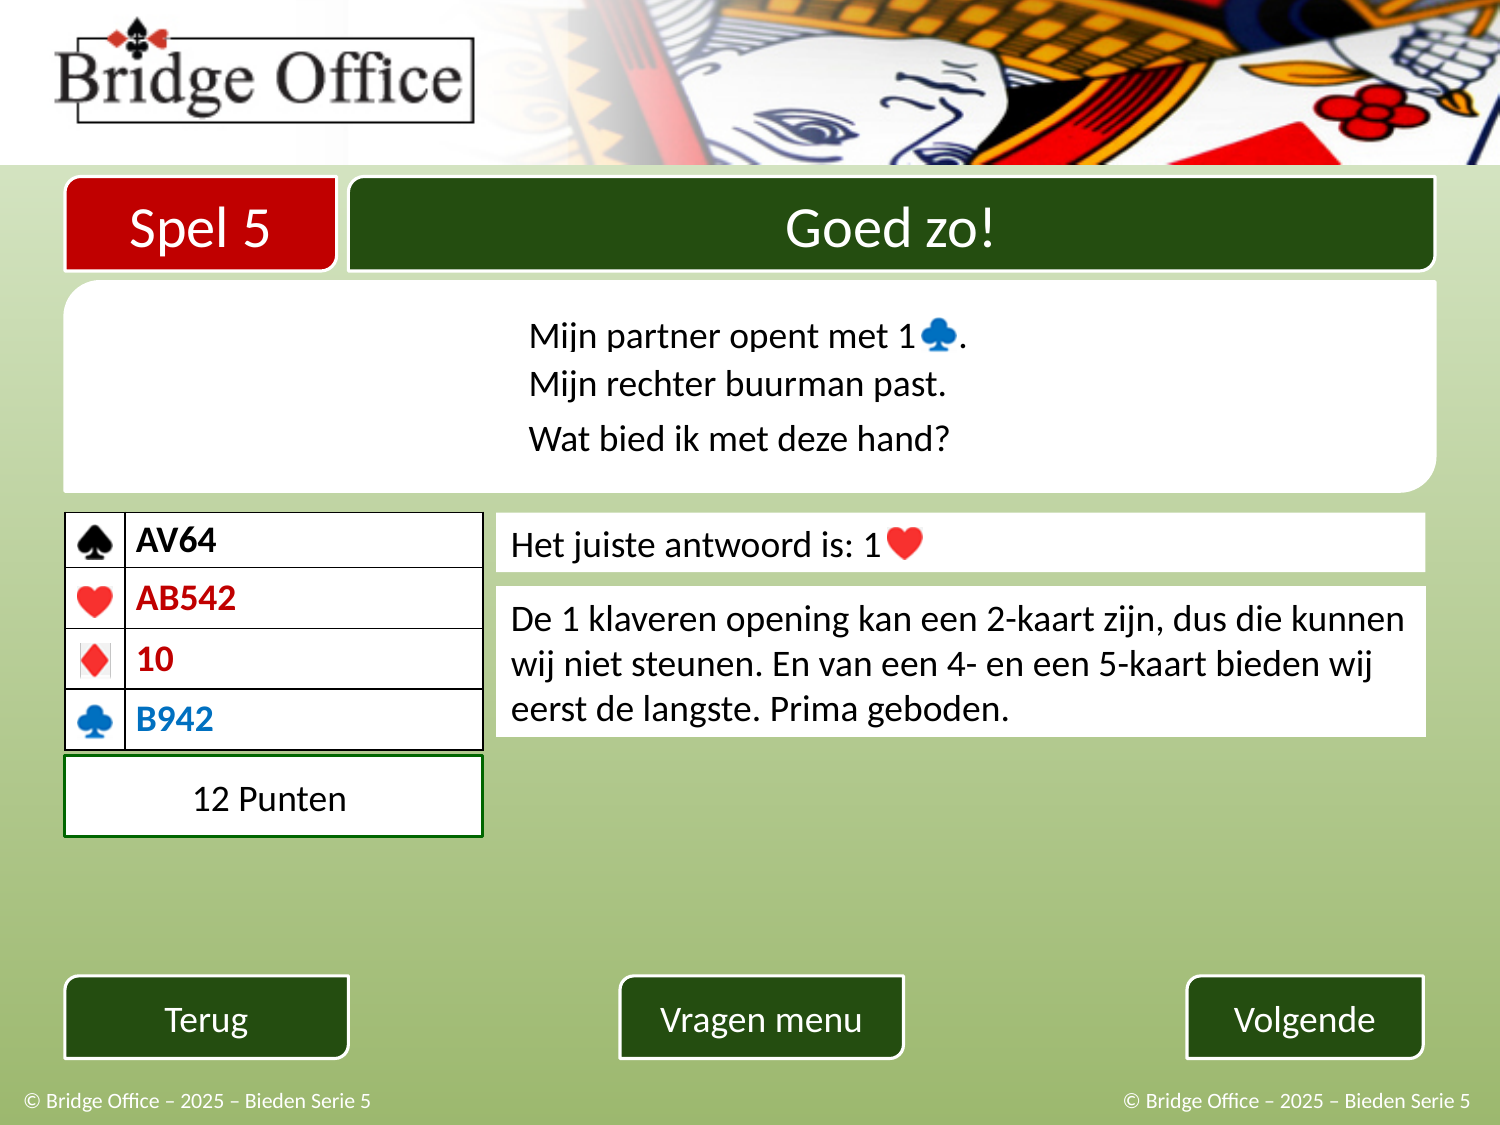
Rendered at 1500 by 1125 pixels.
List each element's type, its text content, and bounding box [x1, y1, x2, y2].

table_cell [66, 629, 124, 688]
text_box Mijn rechter buurman past. [513, 352, 987, 406]
picture [920, 316, 957, 353]
text_box 12 Punten [63, 754, 484, 838]
table_cell B942 [126, 690, 482, 749]
text_box [63, 280, 1437, 493]
text_box Volgende [1185, 974, 1425, 1061]
picture [77, 585, 113, 618]
text_box Terug [63, 974, 350, 1061]
picture [77, 643, 113, 679]
picture [0, 0, 1500, 166]
table_cell 10 [126, 629, 482, 688]
table_cell AB542 [126, 568, 482, 628]
text_box Wat bied ik met deze hand? [513, 406, 987, 467]
text_box © Bridge Office – 2025 – Bieden Serie 5 [8, 1079, 393, 1121]
text_box Goed zo! [346, 179, 1437, 273]
text_box Spel 5 [63, 179, 339, 273]
text_box Het juiste antwoord is: 1 [496, 512, 1426, 573]
text_box De 1 klaveren opening kan een 2-kaart zijn, dus die kunnen wij niet steunen. En van een 4- en een 5-kaart bieden wij eerst de langste. Prima geboden. [496, 586, 1426, 737]
table_header [66, 513, 124, 567]
text_box © Bridge Office – 2025 – Bieden Serie 5 [1107, 1079, 1500, 1121]
table_cell [66, 690, 124, 749]
text_box Mijn partner opent met 1 . [513, 303, 1022, 364]
table_cell [66, 568, 124, 628]
table_header AV64 [126, 513, 482, 567]
text_box Vragen menu [618, 974, 906, 1061]
picture [887, 527, 923, 560]
picture [77, 703, 113, 740]
picture [77, 524, 113, 561]
